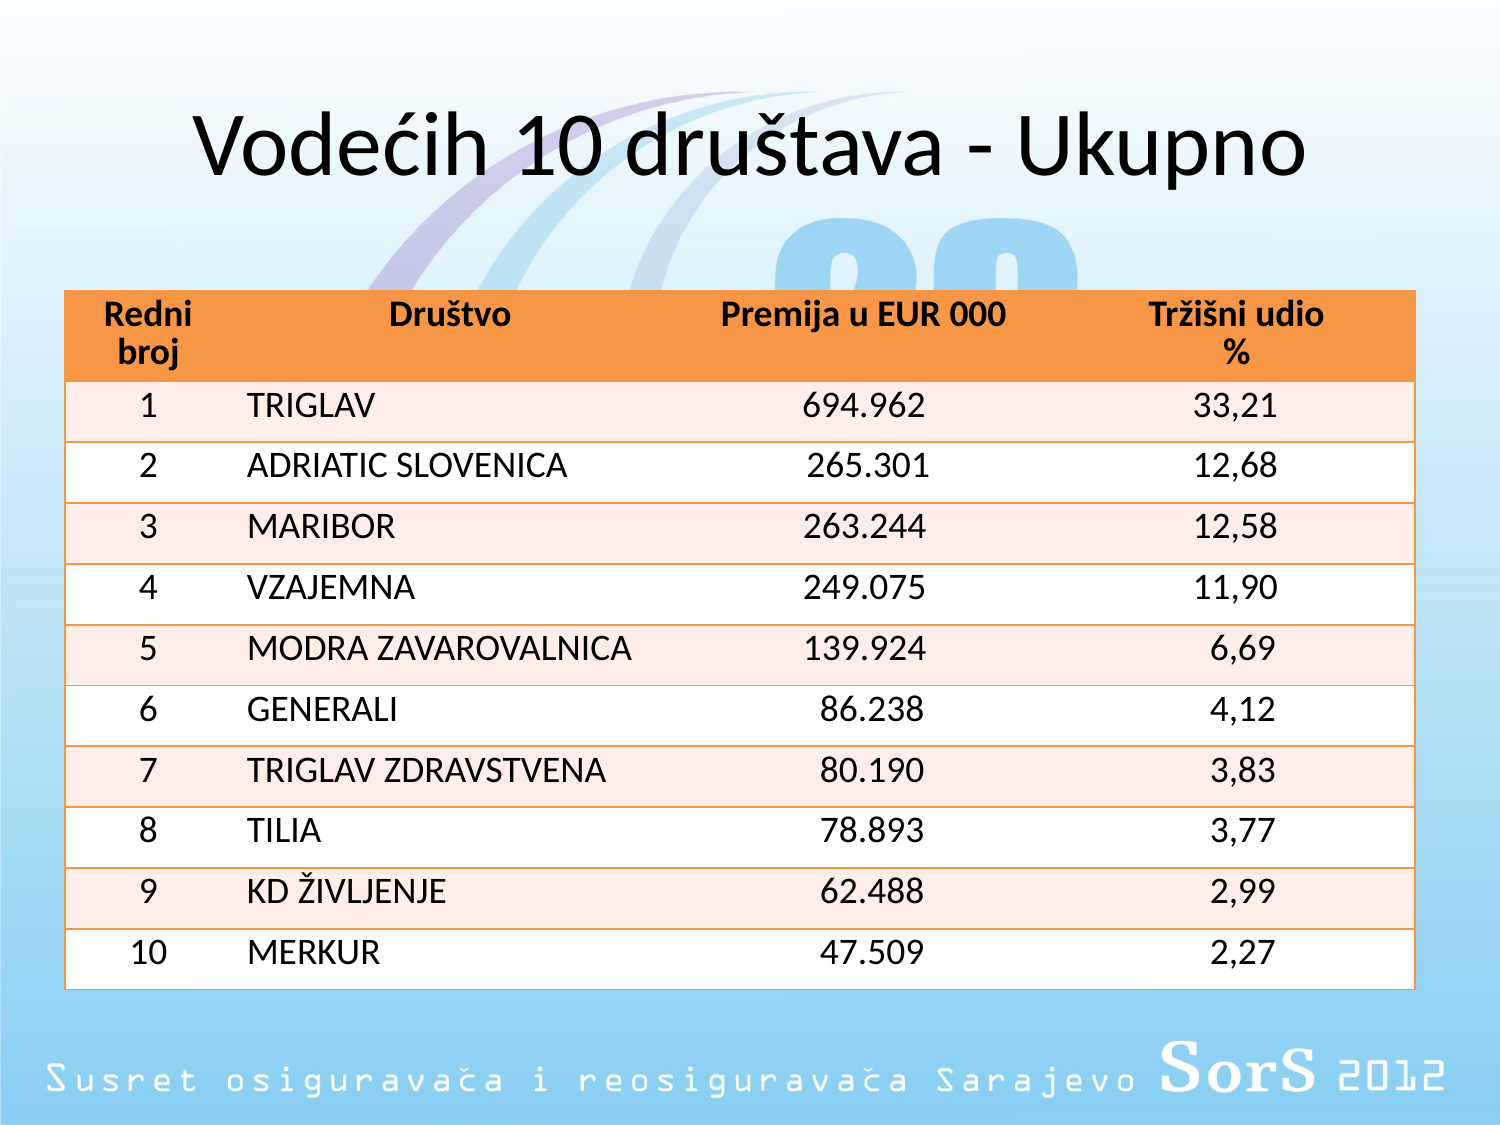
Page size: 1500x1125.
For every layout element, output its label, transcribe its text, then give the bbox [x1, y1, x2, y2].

table_header Premija u EUR 000 [669, 292, 1059, 380]
table_cell 33,21 [1059, 382, 1414, 441]
table_cell 694.962 [669, 382, 1059, 441]
table_cell TRIGLAV [232, 382, 669, 441]
table_cell 9 [66, 869, 232, 928]
table_cell 4 [66, 565, 232, 624]
table_cell 265.301 [669, 443, 1059, 502]
table_cell 78.893 [669, 808, 1059, 867]
table_cell 6,69 [1059, 626, 1414, 685]
table_cell 139.924 [669, 626, 1059, 685]
table_cell 10 [66, 930, 232, 989]
table_cell 86.238 [669, 686, 1059, 745]
table_cell KD ŽIVLJENJE [232, 869, 669, 928]
table_cell 47.509 [669, 930, 1059, 989]
table_cell ADRIATIC SLOVENICA [232, 443, 669, 502]
table_header Redni broj [66, 292, 232, 380]
table_cell 4,12 [1059, 686, 1414, 745]
table_cell MODRA ZAVAROVALNICA [0, 0, 1500, 1125]
table_header Društvo [232, 292, 669, 380]
table_cell TILIA [232, 808, 669, 867]
table_cell 263.244 [669, 504, 1059, 563]
table_cell 8 [66, 808, 232, 867]
table_cell 80.190 [669, 747, 1059, 806]
table_cell 5 [66, 626, 232, 685]
table_cell 2 [66, 443, 232, 502]
table_cell 12,58 [1059, 504, 1414, 563]
table_cell VZAJEMNA [232, 565, 669, 624]
table_cell 3 [66, 504, 232, 563]
title Vodećih 10 društava - Ukupno [75, 45, 1425, 233]
table_header Tržišni udio % [1059, 292, 1414, 380]
table_cell GENERALI [232, 686, 669, 745]
table_cell 3,77 [1059, 808, 1414, 867]
table_cell MERKUR [232, 930, 669, 989]
table_cell 62.488 [669, 869, 1059, 928]
table_cell 3,83 [1059, 747, 1414, 806]
table_cell 1 [66, 382, 232, 441]
table_cell TRIGLAV ZDRAVSTVENA [232, 747, 669, 806]
table_cell 11,90 [1059, 565, 1414, 624]
table_cell 2,27 [1059, 930, 1414, 989]
table_cell MARIBOR [232, 504, 669, 563]
table_cell 2,99 [1059, 869, 1414, 928]
table_cell 7 [66, 747, 232, 806]
table_cell 249.075 [669, 565, 1059, 624]
table_cell 6 [66, 686, 232, 745]
table_cell 12,68 [1059, 443, 1414, 502]
